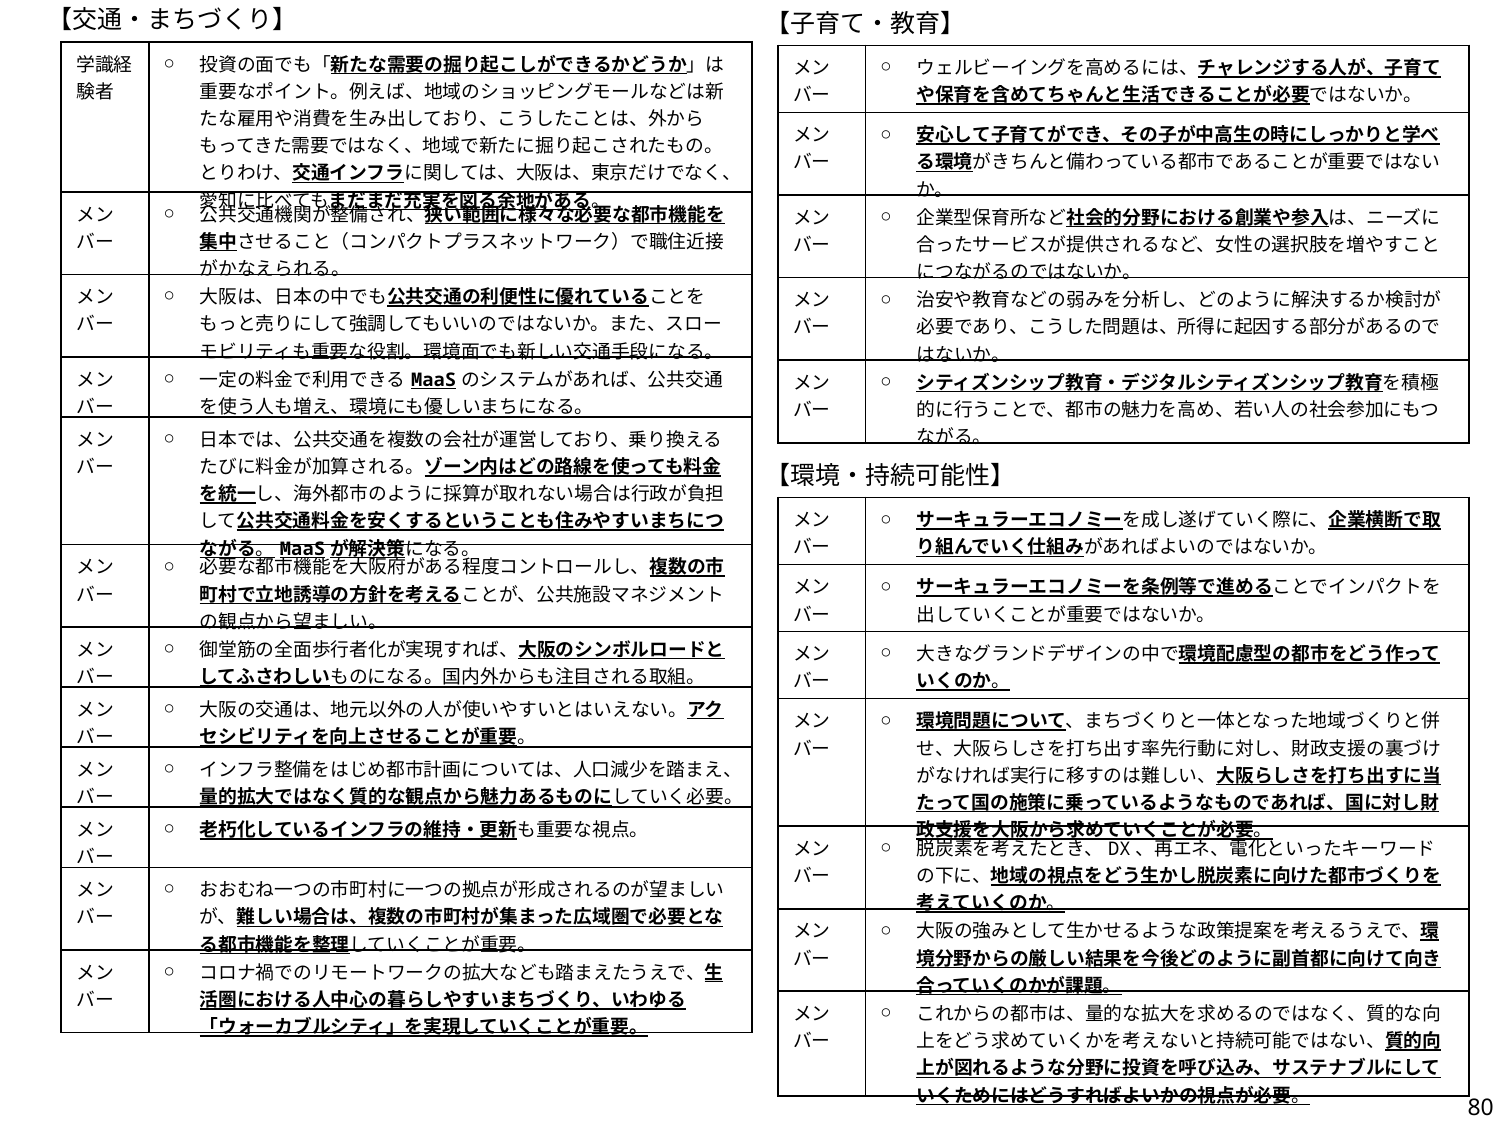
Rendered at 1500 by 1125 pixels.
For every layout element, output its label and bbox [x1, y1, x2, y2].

text_box [750, 452, 1308, 497]
table_cell [866, 632, 1468, 698]
slide_number [1385, 1077, 1500, 1125]
table_cell [779, 992, 865, 1095]
table_cell [779, 827, 865, 908]
table_cell [62, 193, 148, 274]
table_cell [866, 699, 1468, 825]
table_header [779, 46, 865, 112]
table_cell [150, 868, 751, 949]
table_cell [150, 628, 751, 686]
table_header [62, 43, 148, 191]
table_header [150, 43, 751, 191]
table_cell [62, 358, 148, 416]
table_cell [866, 196, 1468, 277]
table_cell [866, 565, 1468, 631]
table_header [866, 498, 1468, 564]
table_cell [62, 688, 148, 746]
table_cell [779, 361, 865, 442]
table_cell [150, 808, 751, 867]
table_cell [866, 910, 1468, 990]
table_cell [150, 418, 751, 544]
table_cell [866, 361, 1468, 442]
table_cell [779, 565, 865, 631]
table_cell [779, 632, 865, 698]
table_cell [62, 545, 148, 626]
table_cell [779, 699, 865, 825]
text_box [750, 0, 1308, 45]
table_cell [866, 278, 1468, 359]
table_cell [62, 275, 148, 356]
table_cell [62, 951, 148, 1032]
table_cell [866, 113, 1468, 194]
table_cell [150, 275, 751, 356]
table_cell [779, 910, 865, 990]
table_cell [779, 196, 865, 277]
table_header [779, 498, 865, 564]
table_cell [866, 992, 1468, 1095]
table_header [866, 46, 1468, 112]
table_cell [150, 358, 751, 416]
table_cell [150, 748, 751, 806]
text_box [33, 0, 591, 41]
table_cell [62, 628, 148, 686]
table_cell [62, 748, 148, 806]
table_cell [866, 827, 1468, 908]
table_cell [150, 545, 751, 626]
table_cell [62, 868, 148, 949]
table_cell [150, 951, 751, 1032]
table_cell [779, 278, 865, 359]
table_cell [150, 688, 751, 746]
table_cell [779, 113, 865, 194]
table_cell [150, 193, 751, 274]
table_cell [62, 418, 148, 544]
table_cell [62, 808, 148, 867]
